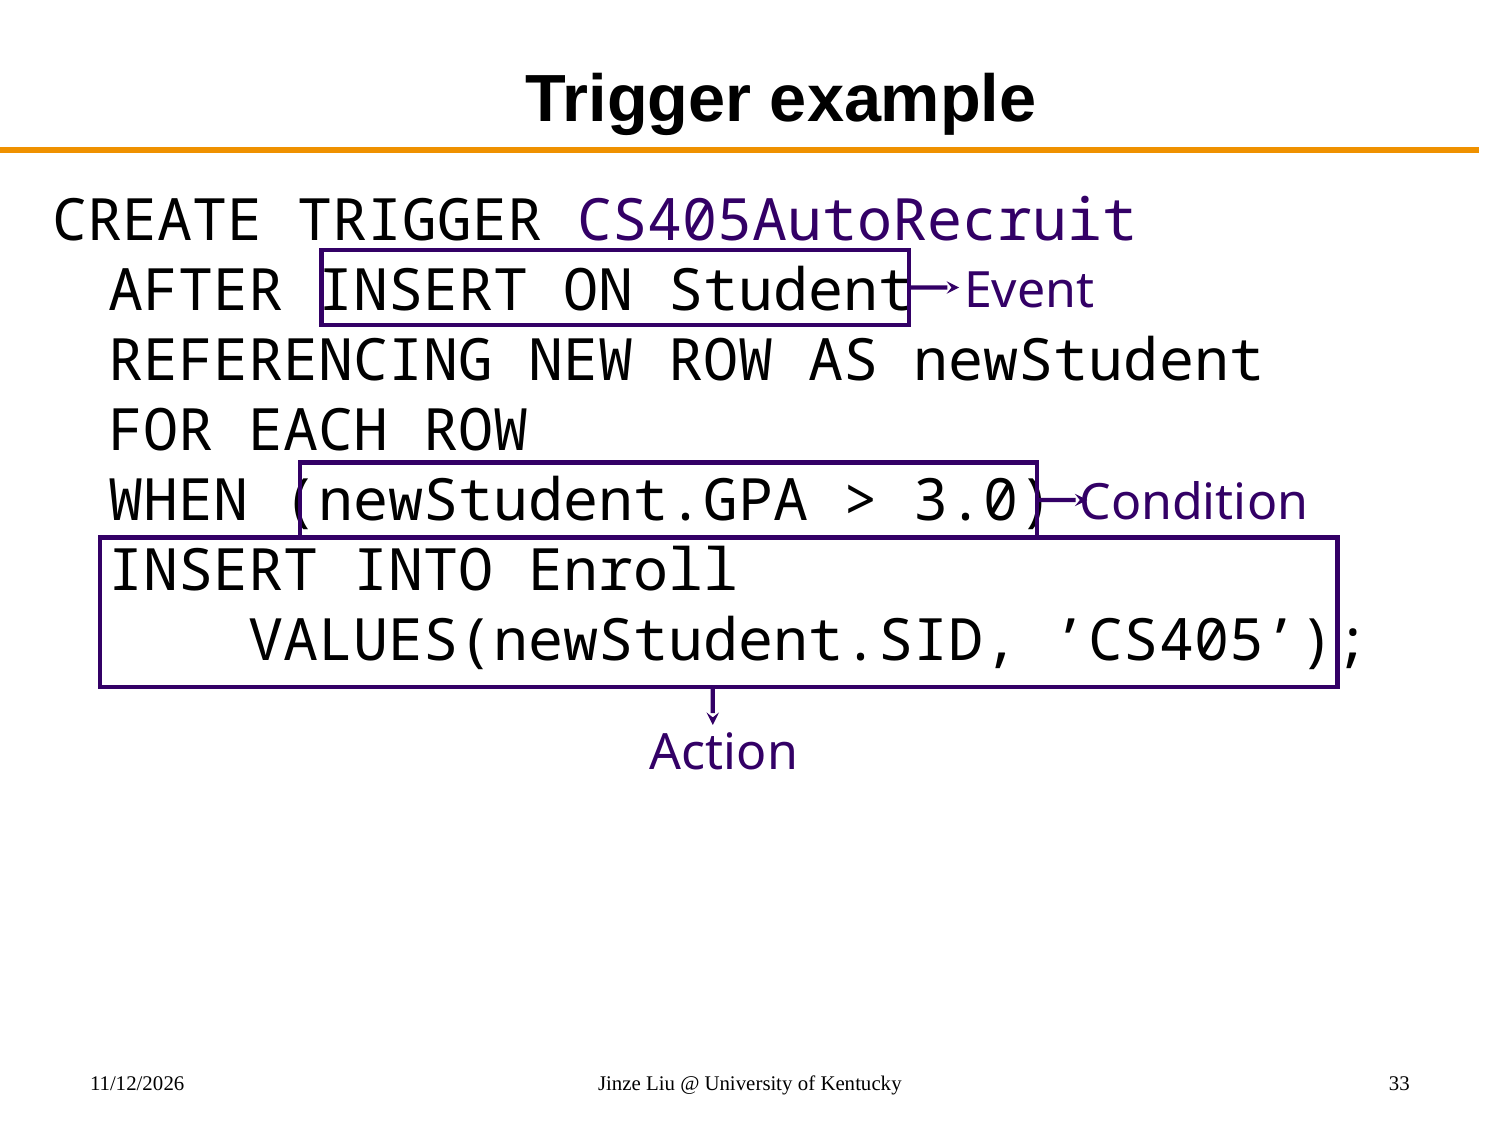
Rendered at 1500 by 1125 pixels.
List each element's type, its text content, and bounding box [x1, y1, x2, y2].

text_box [321, 249, 1101, 326]
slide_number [74, 1062, 426, 1101]
footer Jinze Liu @ University of Kentucky [512, 1062, 988, 1101]
slide_number 33 [1074, 1062, 1426, 1101]
title Trigger example [162, 37, 1400, 143]
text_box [299, 462, 1305, 535]
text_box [99, 537, 1338, 788]
list CREATE TRIGGER CS405AutoRecruit AFTER INSERT ON Student REFERENCING NEW ROW AS newStudent FOR EACH ROW WHEN (newStudent.GPA > 3.0) INSERT INTO Enroll VALUES(newStudent.SID, ’CS405’); [37, 174, 1450, 1038]
